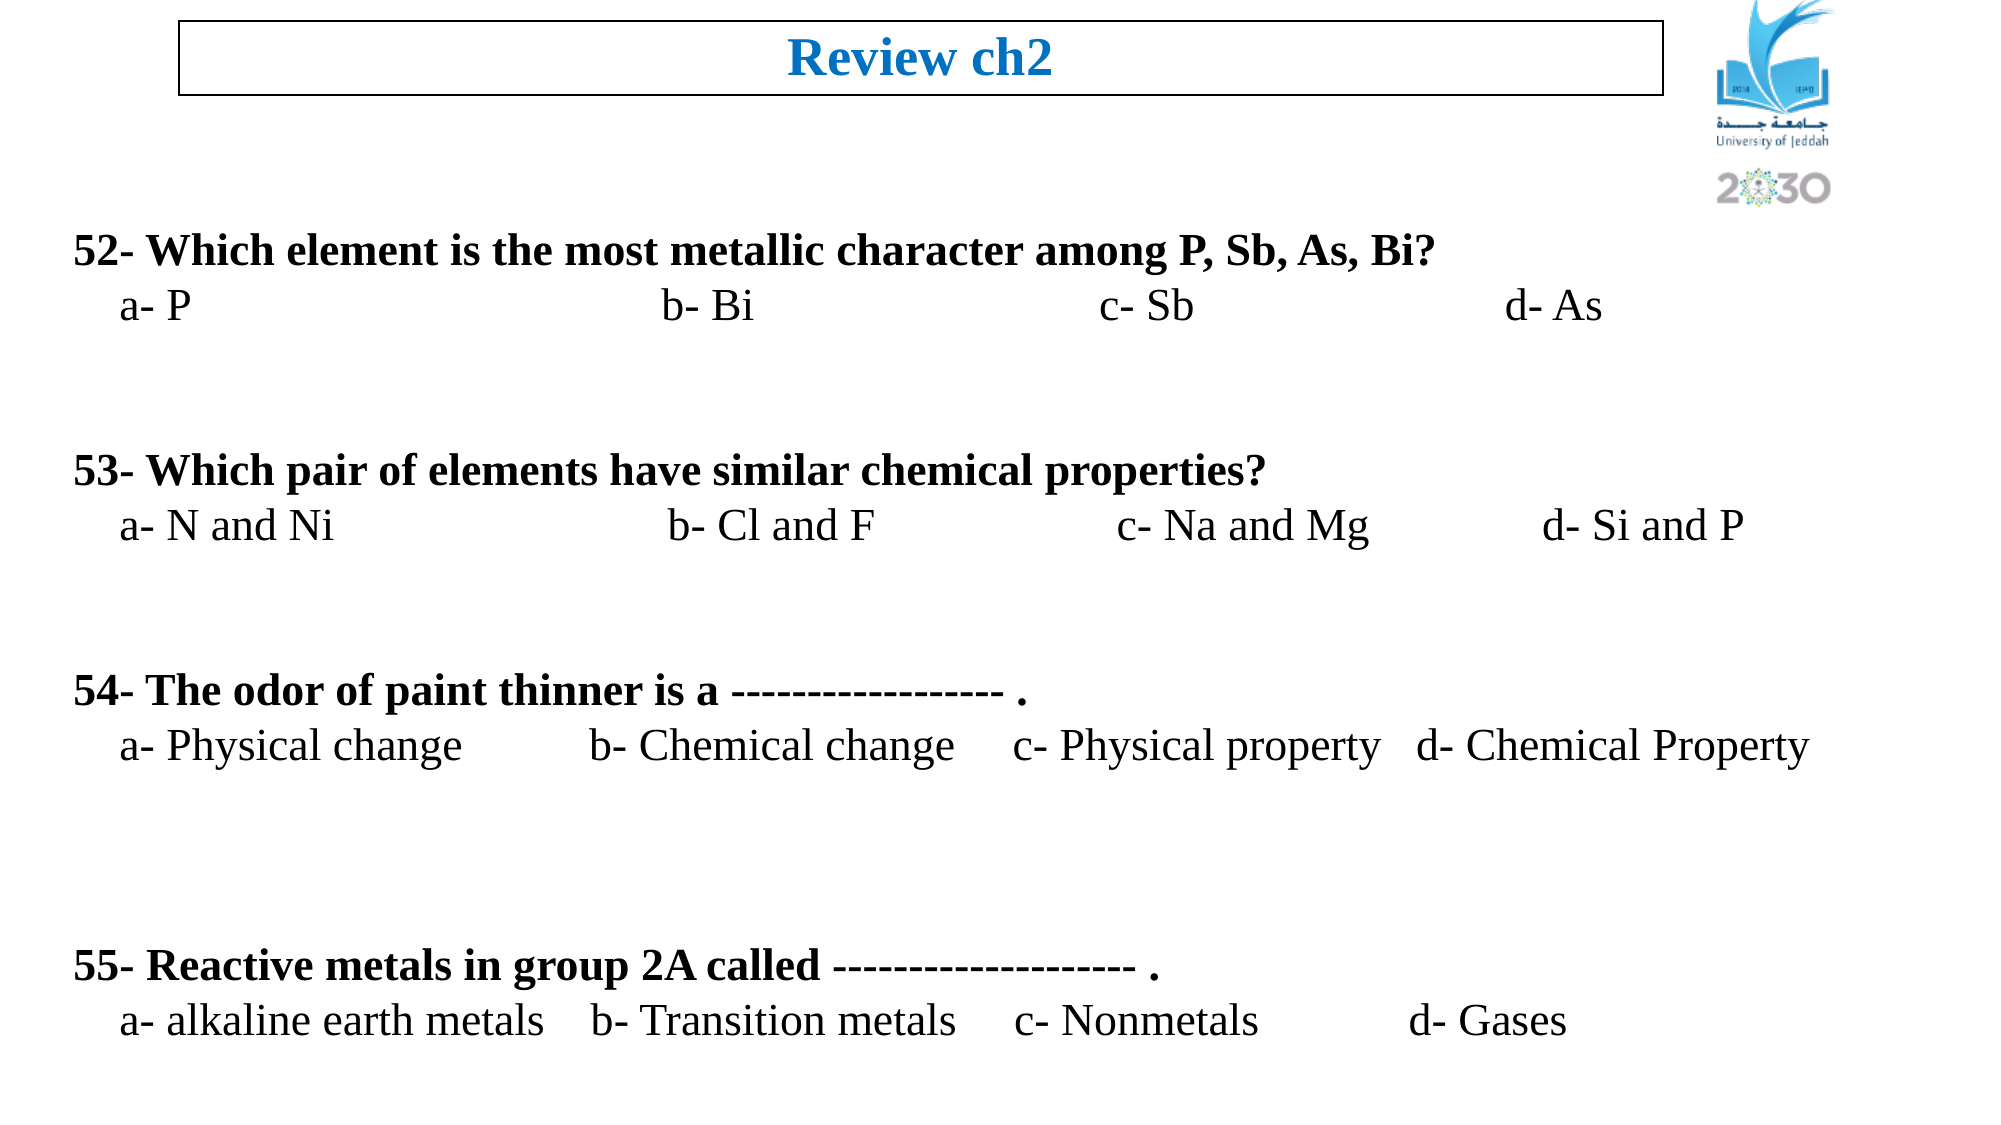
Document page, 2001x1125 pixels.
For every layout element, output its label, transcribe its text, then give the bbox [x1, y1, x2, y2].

text_box 52- Which element is the most metallic character among P, Sb, As, Bi? a- P b- Bi c- Sb d- As 53- Which pair of elements have similar chemical properties? a- N and Ni b- Cl and F c- Na and Mg d- Si and P 54- The odor of paint thinner is a ------------------ . a- Physical change b- Chemical change c- Physical property d- Chemical Property 55- Reactive metals in group 2A called -------------------- . a- alkaline earth metals b- Transition metals c- Nonmetals d- Gases [58, 212, 1913, 1052]
text_box Review ch2 [178, 20, 1664, 96]
picture [1697, 0, 1851, 213]
